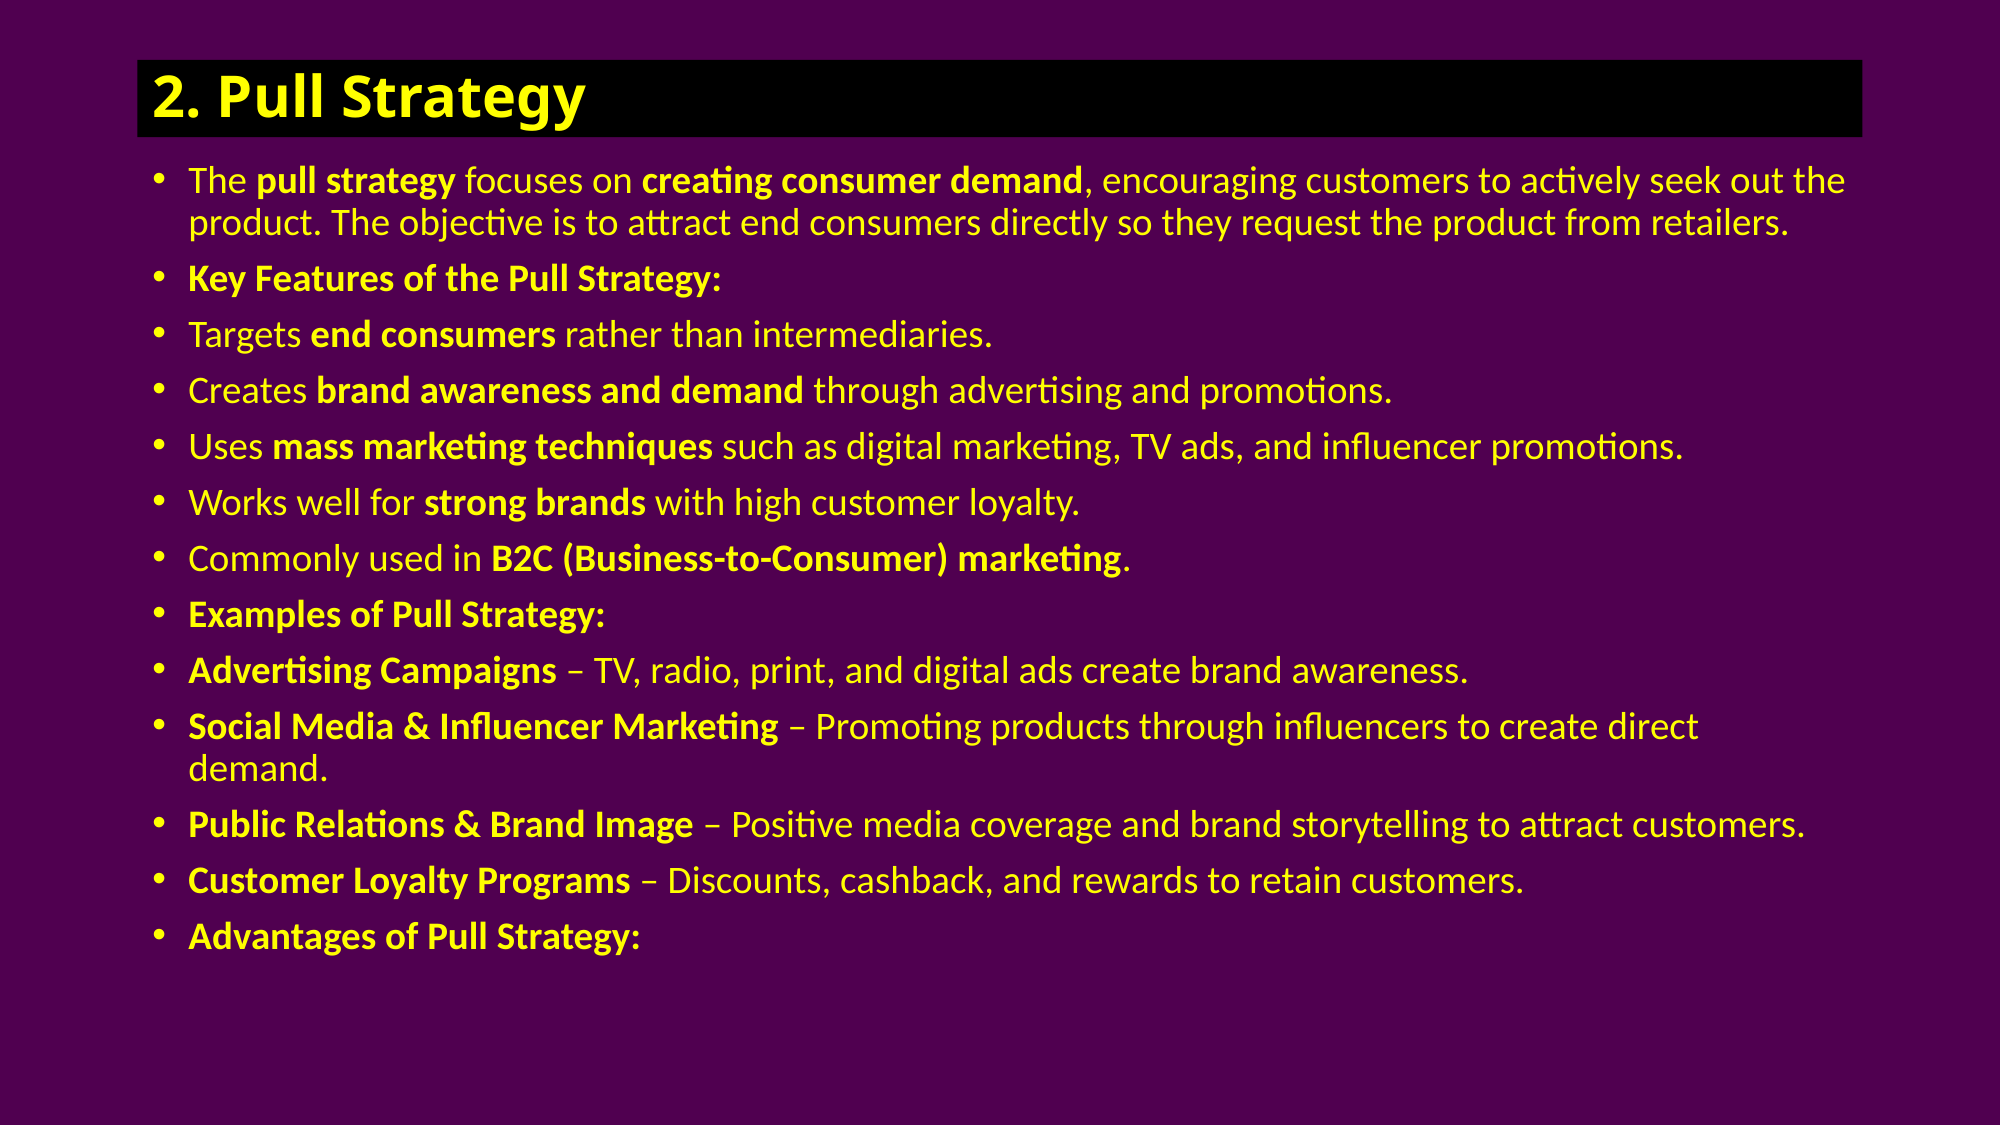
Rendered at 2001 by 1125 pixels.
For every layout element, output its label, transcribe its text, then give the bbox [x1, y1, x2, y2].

list The pull strategy focuses on creating consumer demand, encouraging customers to actively seek out the product. The objective is to attract end consumers directly so they request the product from retailers. Key Features of the Pull Strategy: Targets end consumers rather than intermediaries. Creates brand awareness and demand through advertising and promotions. Uses mass marketing techniques such as digital marketing, TV ads, and influencer promotions. Works well for strong brands with high customer loyalty. Commonly used in B2C (Business-to-Consumer) marketing. Examples of Pull Strategy: Advertising Campaigns – TV, radio, print, and digital ads create brand awareness. Social Media & Influencer Marketing – Promoting products through influencers to create direct demand. Public Relations & Brand Image – Positive media coverage and brand storytelling to attract customers. Customer Loyalty Programs – Discounts, cashback, and rewards to retain customers. Advantages of Pull Strategy: [137, 152, 1863, 1014]
title 2. Pull Strategy [137, 59, 1863, 138]
